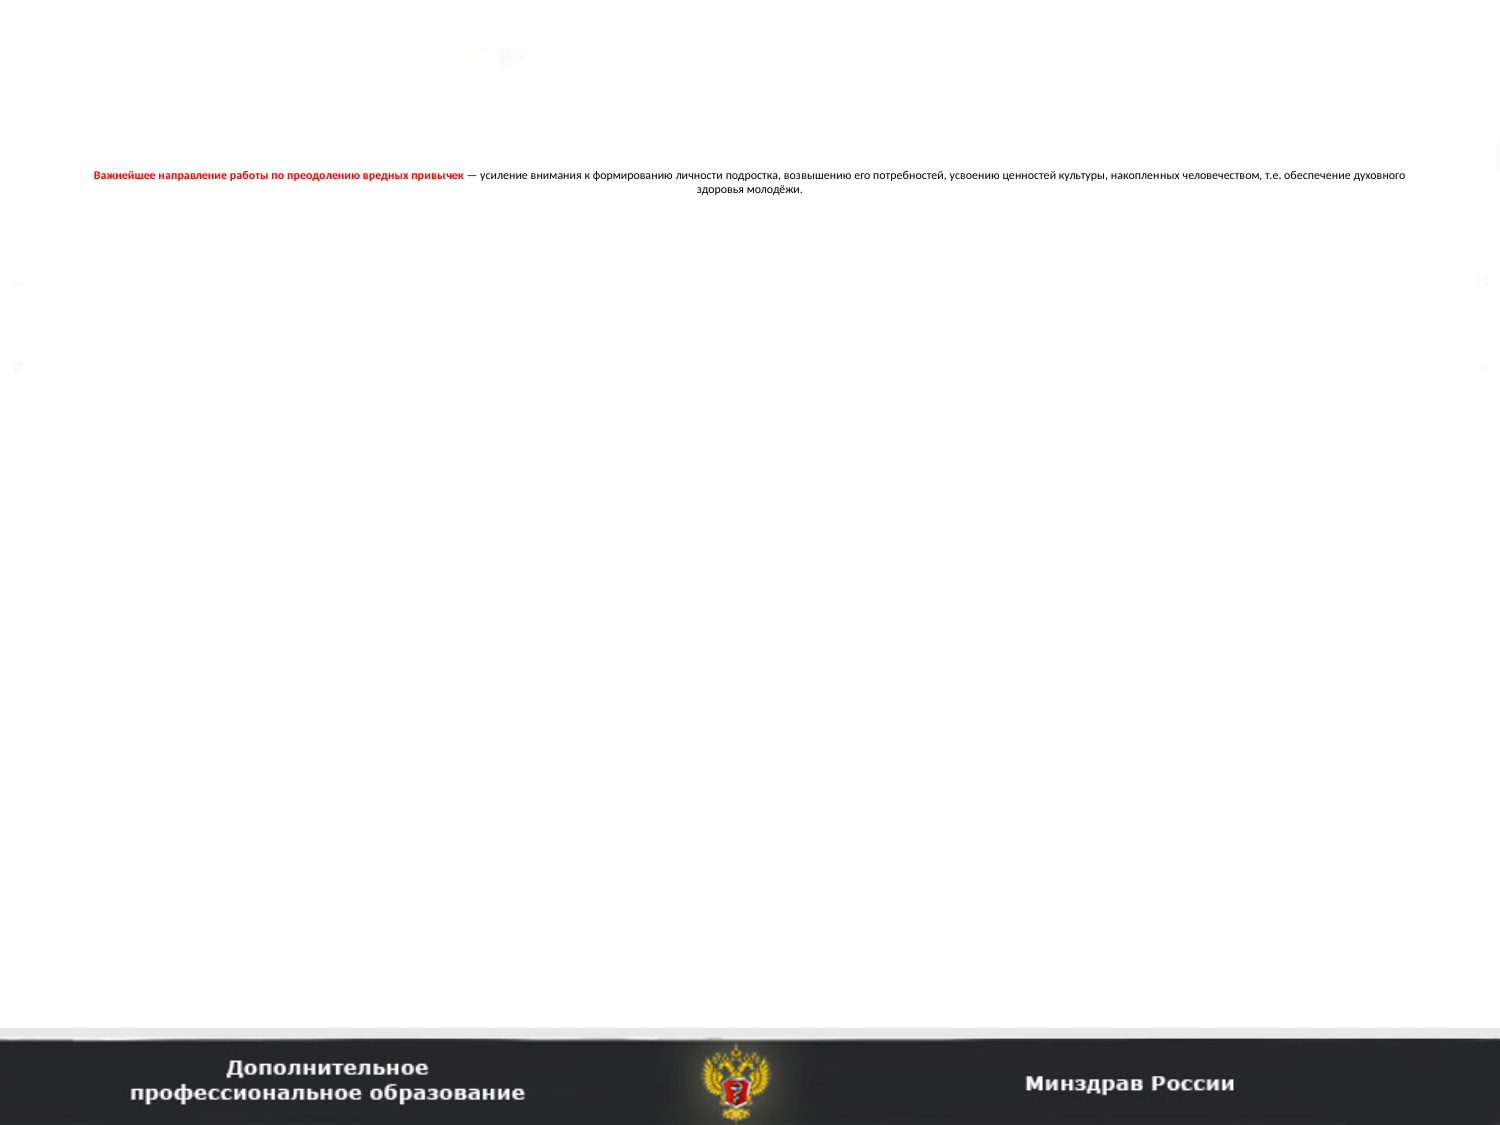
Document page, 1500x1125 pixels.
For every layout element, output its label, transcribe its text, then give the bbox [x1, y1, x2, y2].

title Важнейшее направление работы по преодолению вредных привы­чек — усиление внимания к формированию личности подростка, воз­вышению его потребностей, усвоению ценностей культуры, накоплен­ных человечеством, т.е. обеспечение духовного здоровья молодёжи. [75, 45, 1425, 233]
picture [0, 0, 1500, 1125]
